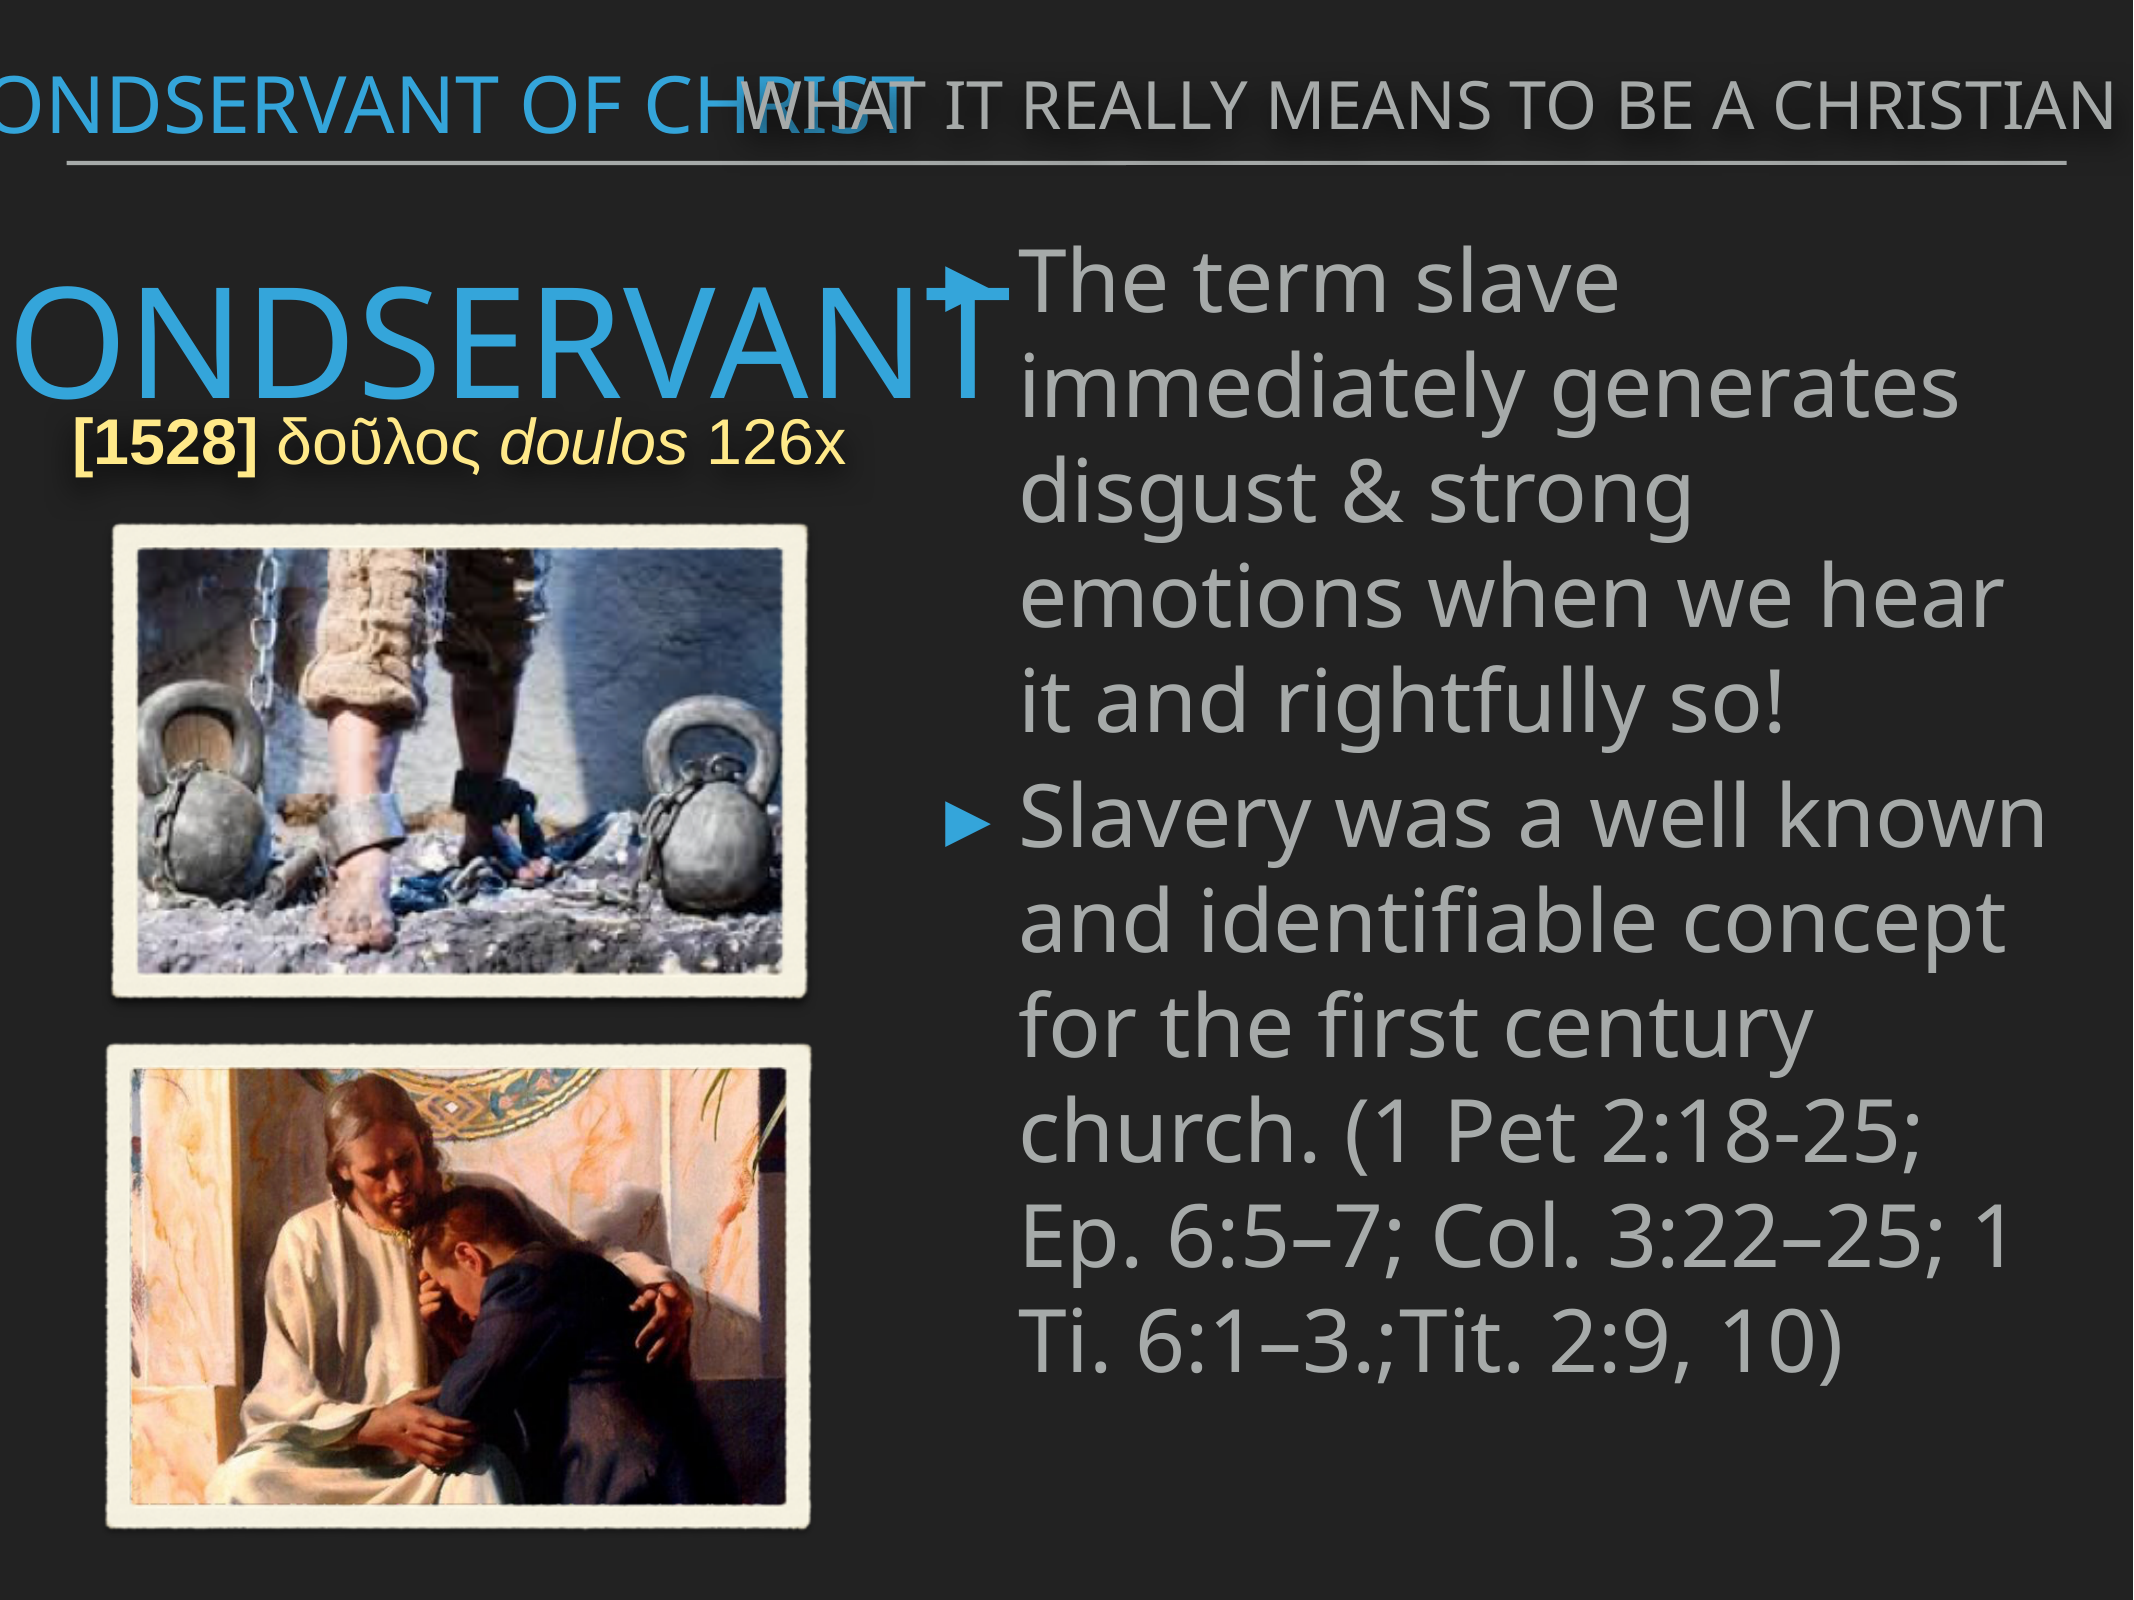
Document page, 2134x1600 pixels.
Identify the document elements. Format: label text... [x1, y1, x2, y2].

text_box The term slave immediately generates disgust & strong emotions when we hear it and rightfully so! Slavery was a well known and identifiable concept for the first century church. (1 Pet 2:18-25; Ep. 6:5–7; Col. 3:22–25; 1 Ti. 6:1–3.;Tit. 2:9, 10) [936, 216, 2064, 1399]
text_box Bondservant [0, 272, 1021, 437]
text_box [99, 1041, 820, 1542]
text_box What It Really Means To Be A Christian [732, 70, 2128, 151]
text_box A Bondservant Of Christ [0, 64, 721, 157]
picture [104, 521, 815, 1010]
text_box [1528] δοῦλος doulos 126x [64, 391, 855, 486]
